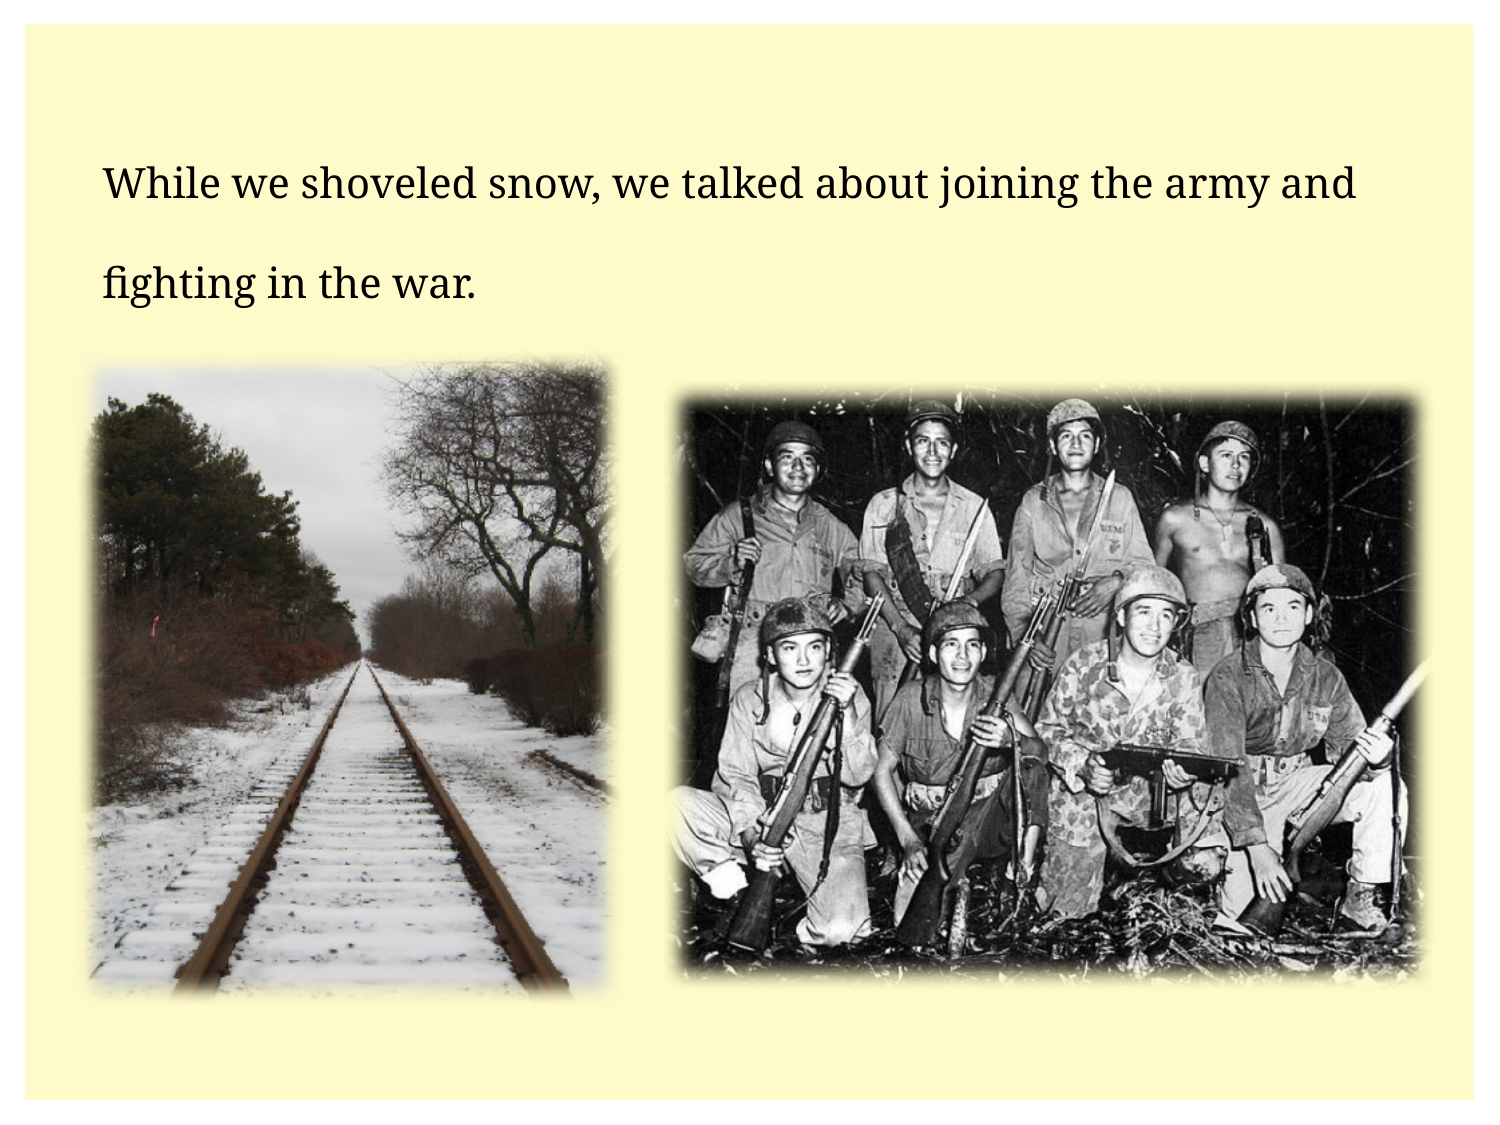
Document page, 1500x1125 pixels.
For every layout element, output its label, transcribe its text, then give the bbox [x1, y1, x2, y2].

picture [74, 349, 624, 1006]
picture [662, 379, 1435, 990]
text_box While we shoveled snow, we talked about joining the army and fighting in the war. [87, 99, 1413, 315]
